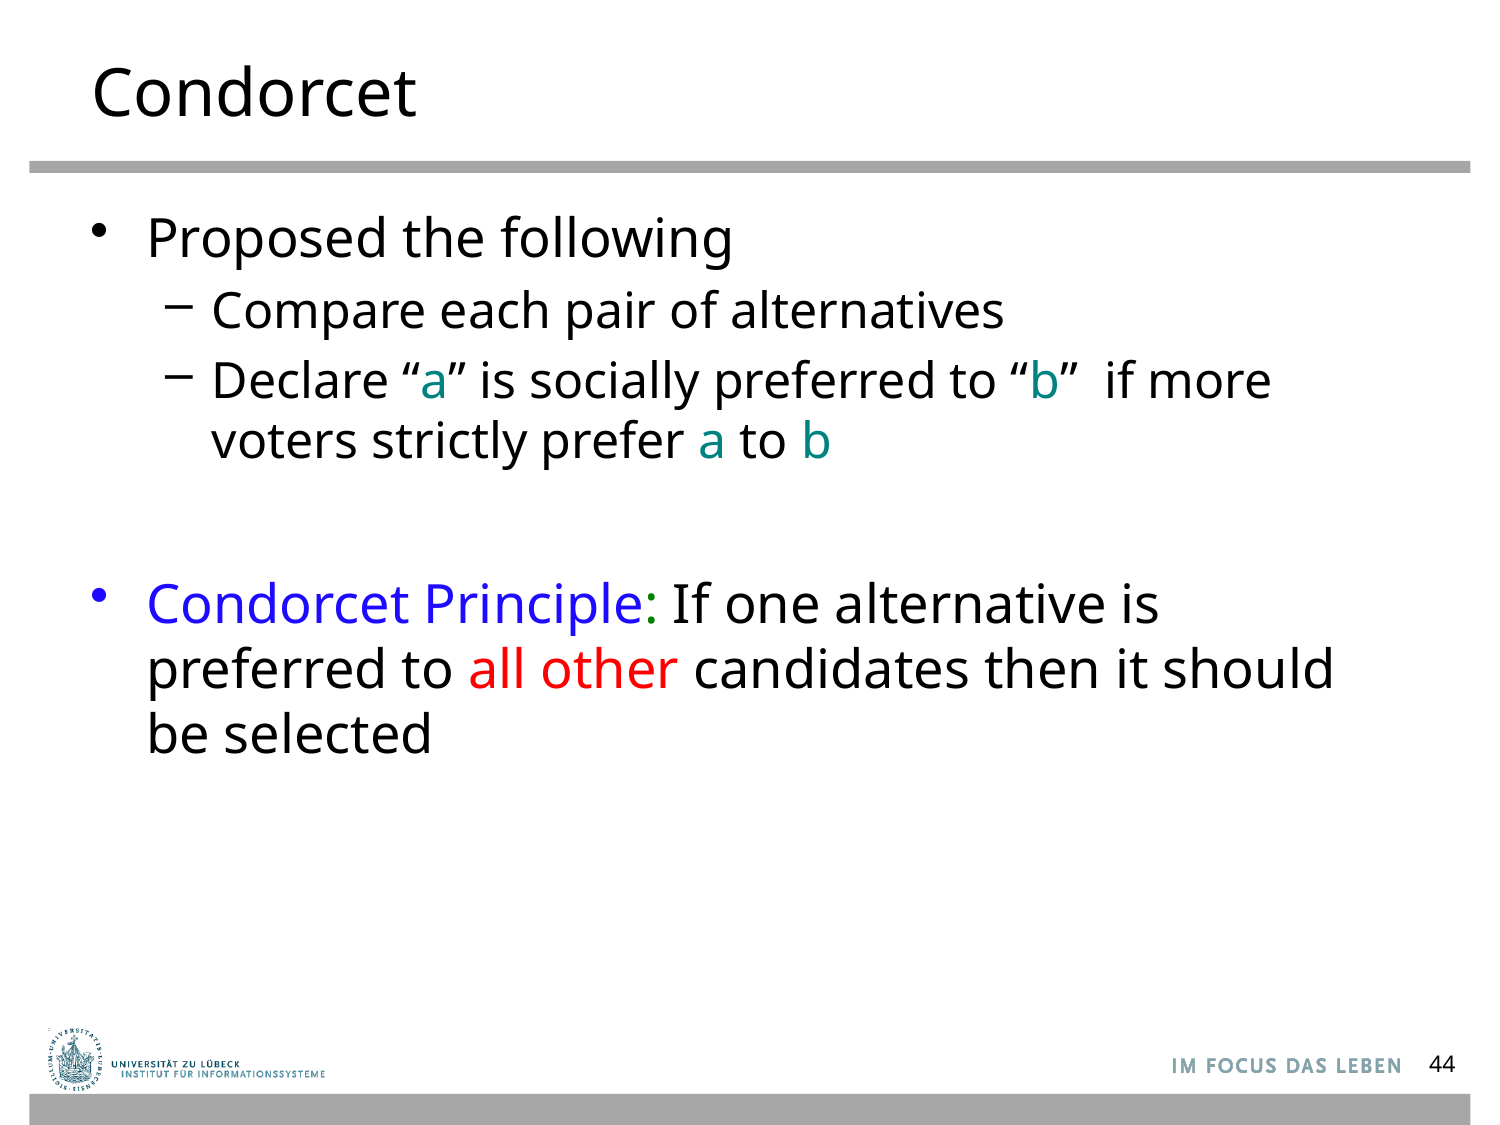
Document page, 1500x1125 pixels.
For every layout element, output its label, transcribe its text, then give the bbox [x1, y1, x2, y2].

picture [1173, 1058, 1305, 1073]
list Proposed the following Compare each pair of alternatives Declare “a” is socially preferred to “b” if more voters strictly prefer a to b Condorcet Principle: If one alternative is preferred to all other candidates then it should be selected [75, 196, 1425, 1012]
slide_number 44 [1305, 1050, 1471, 1083]
title Condorcet [76, 42, 1427, 126]
